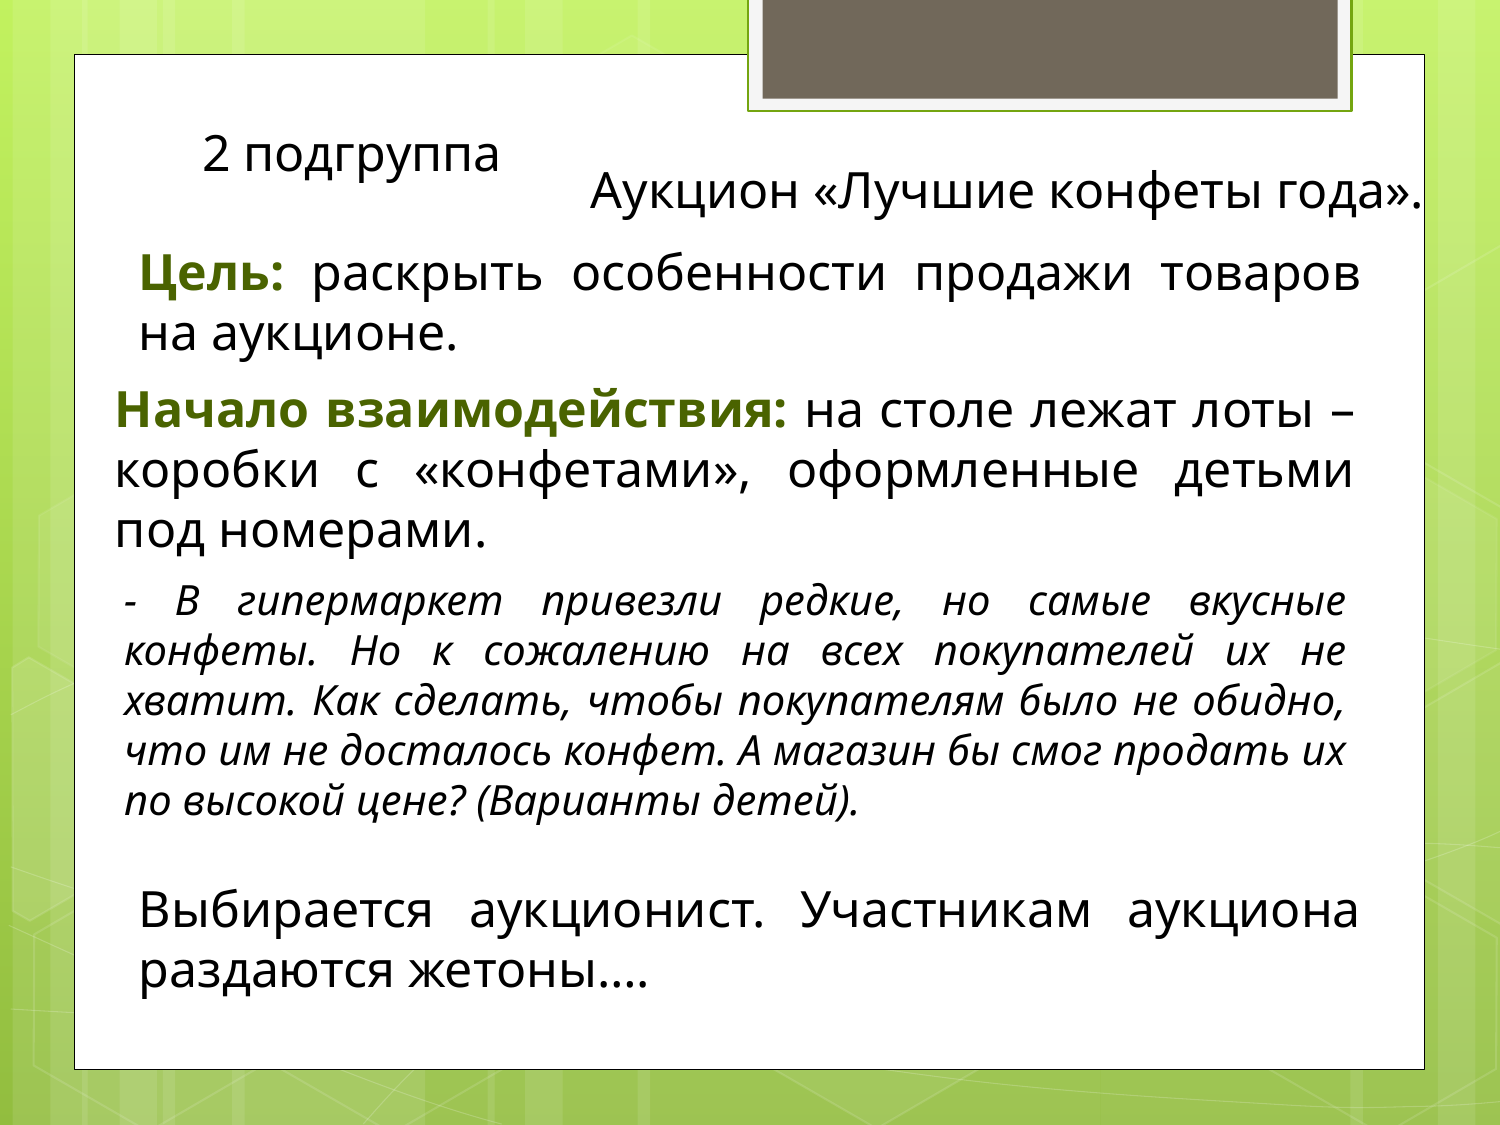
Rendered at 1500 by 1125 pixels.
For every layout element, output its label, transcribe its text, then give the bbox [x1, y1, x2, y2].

text_box 2 подгруппа [187, 113, 531, 189]
text_box Начало взаимодействия: на столе лежат лоты – коробки с «конфетами», оформленные детьми под номерами. [100, 369, 1371, 565]
text_box Выбирается аукционист. Участникам аукциона раздаются жетоны…. [123, 869, 1376, 1005]
text_box - В гипермаркет привезли редкие, но самые вкусные конфеты. Но к сожалению на всех покупателей их не хватит. Как сделать, чтобы покупателям было не обидно, что им не досталось конфет. А магазин бы смог продать их по высокой цене? (Варианты детей). [109, 566, 1362, 832]
text_box Цель: раскрыть особенности продажи товаров на аукционе. [123, 233, 1376, 369]
text_box Аукцион «Лучшие конфеты года». [575, 151, 1440, 227]
